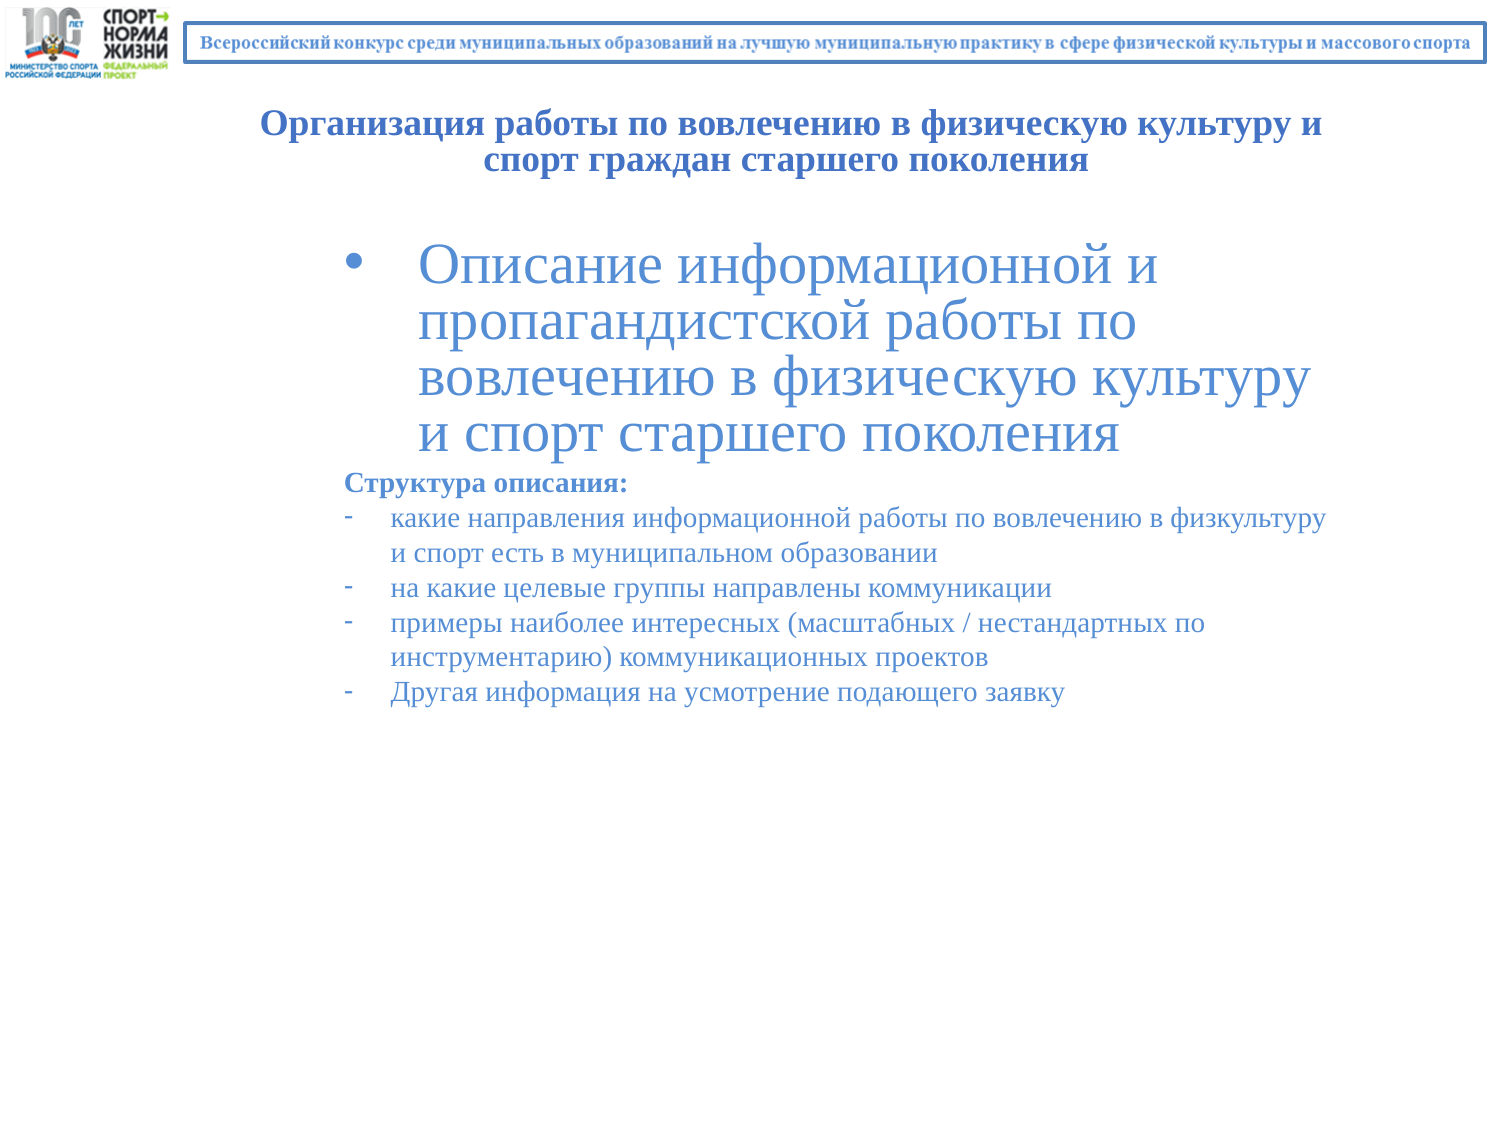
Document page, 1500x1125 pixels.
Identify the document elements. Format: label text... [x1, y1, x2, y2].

picture [182, 21, 1487, 66]
picture [103, 7, 171, 80]
picture [5, 6, 102, 79]
text_box Описание информационной и пропагандистской работы по вовлечению в физическую культуру и спорт старшего поколения Структура описания: какие направления информационной работы по вовлечению в физкультуру и спорт есть в муниципальном образовании на какие целевые группы направлены коммуникации примеры наиболее интересных (масштабных / нестандартных по инструментарию) коммуникационных проектов Другая информация на усмотрение подающего заявку [328, 231, 1354, 716]
text_box Организация работы по вовлечению в физическую культуру и спорт граждан старшего поколения [242, 98, 1341, 186]
